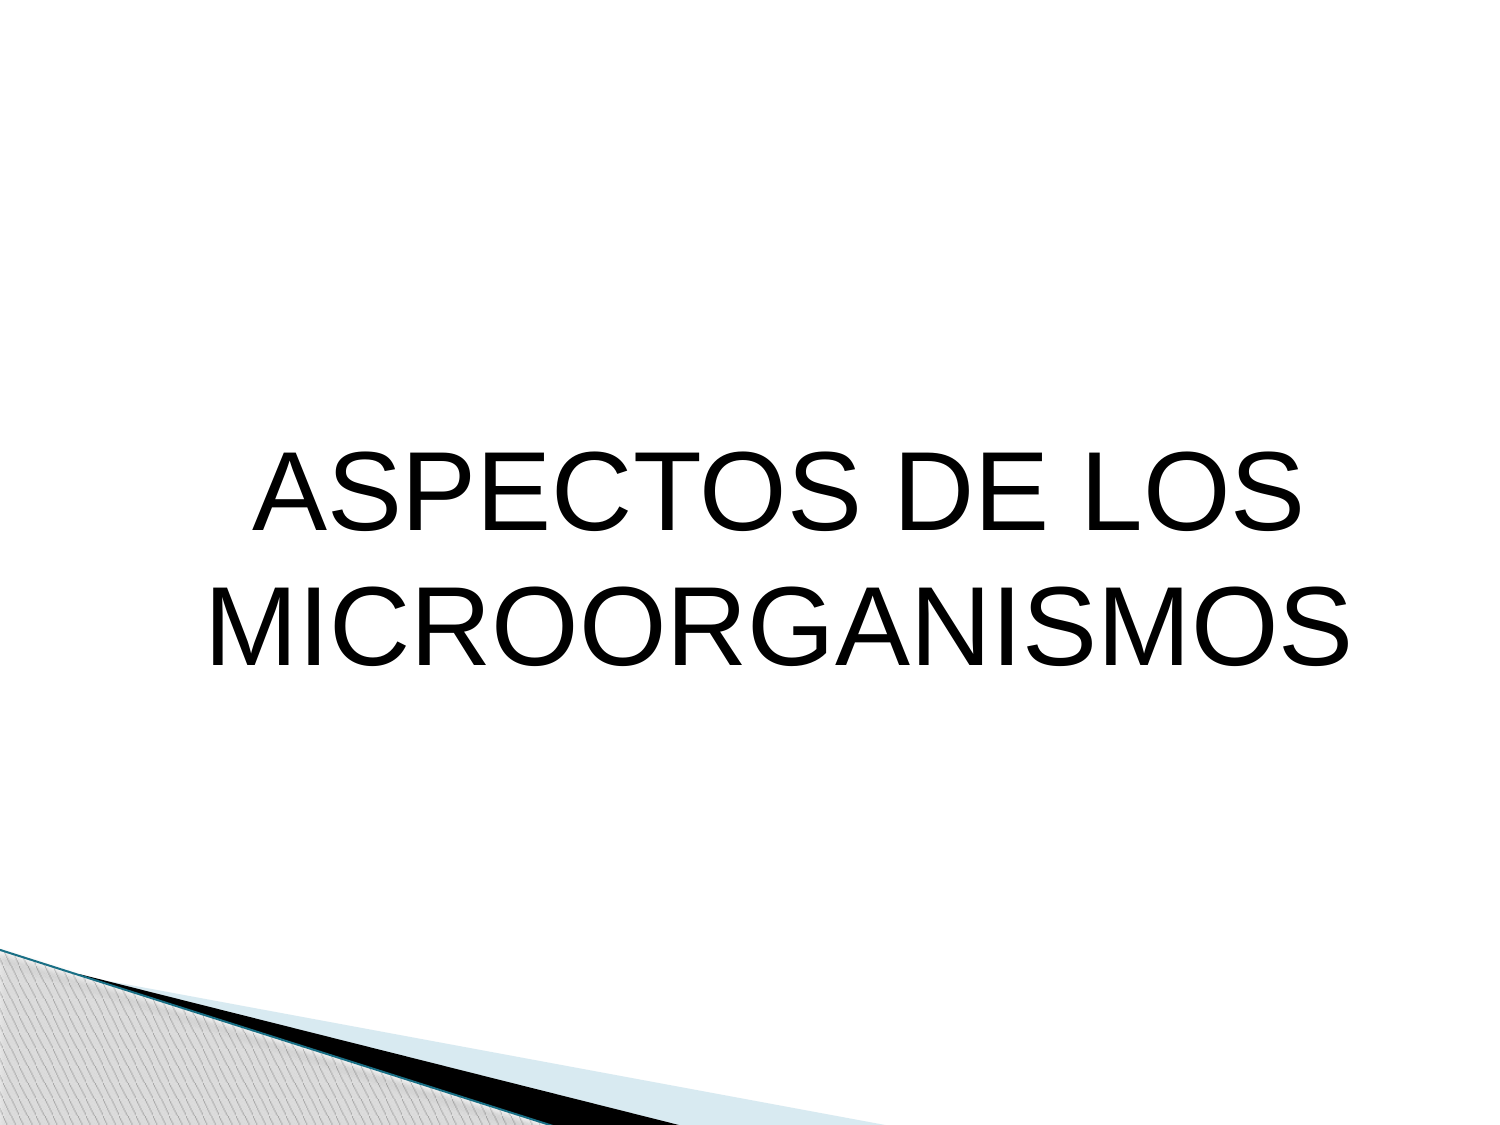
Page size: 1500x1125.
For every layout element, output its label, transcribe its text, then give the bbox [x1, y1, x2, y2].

text_box ASPECTOS DE LOS MICROORGANISMOS [175, 410, 1383, 695]
